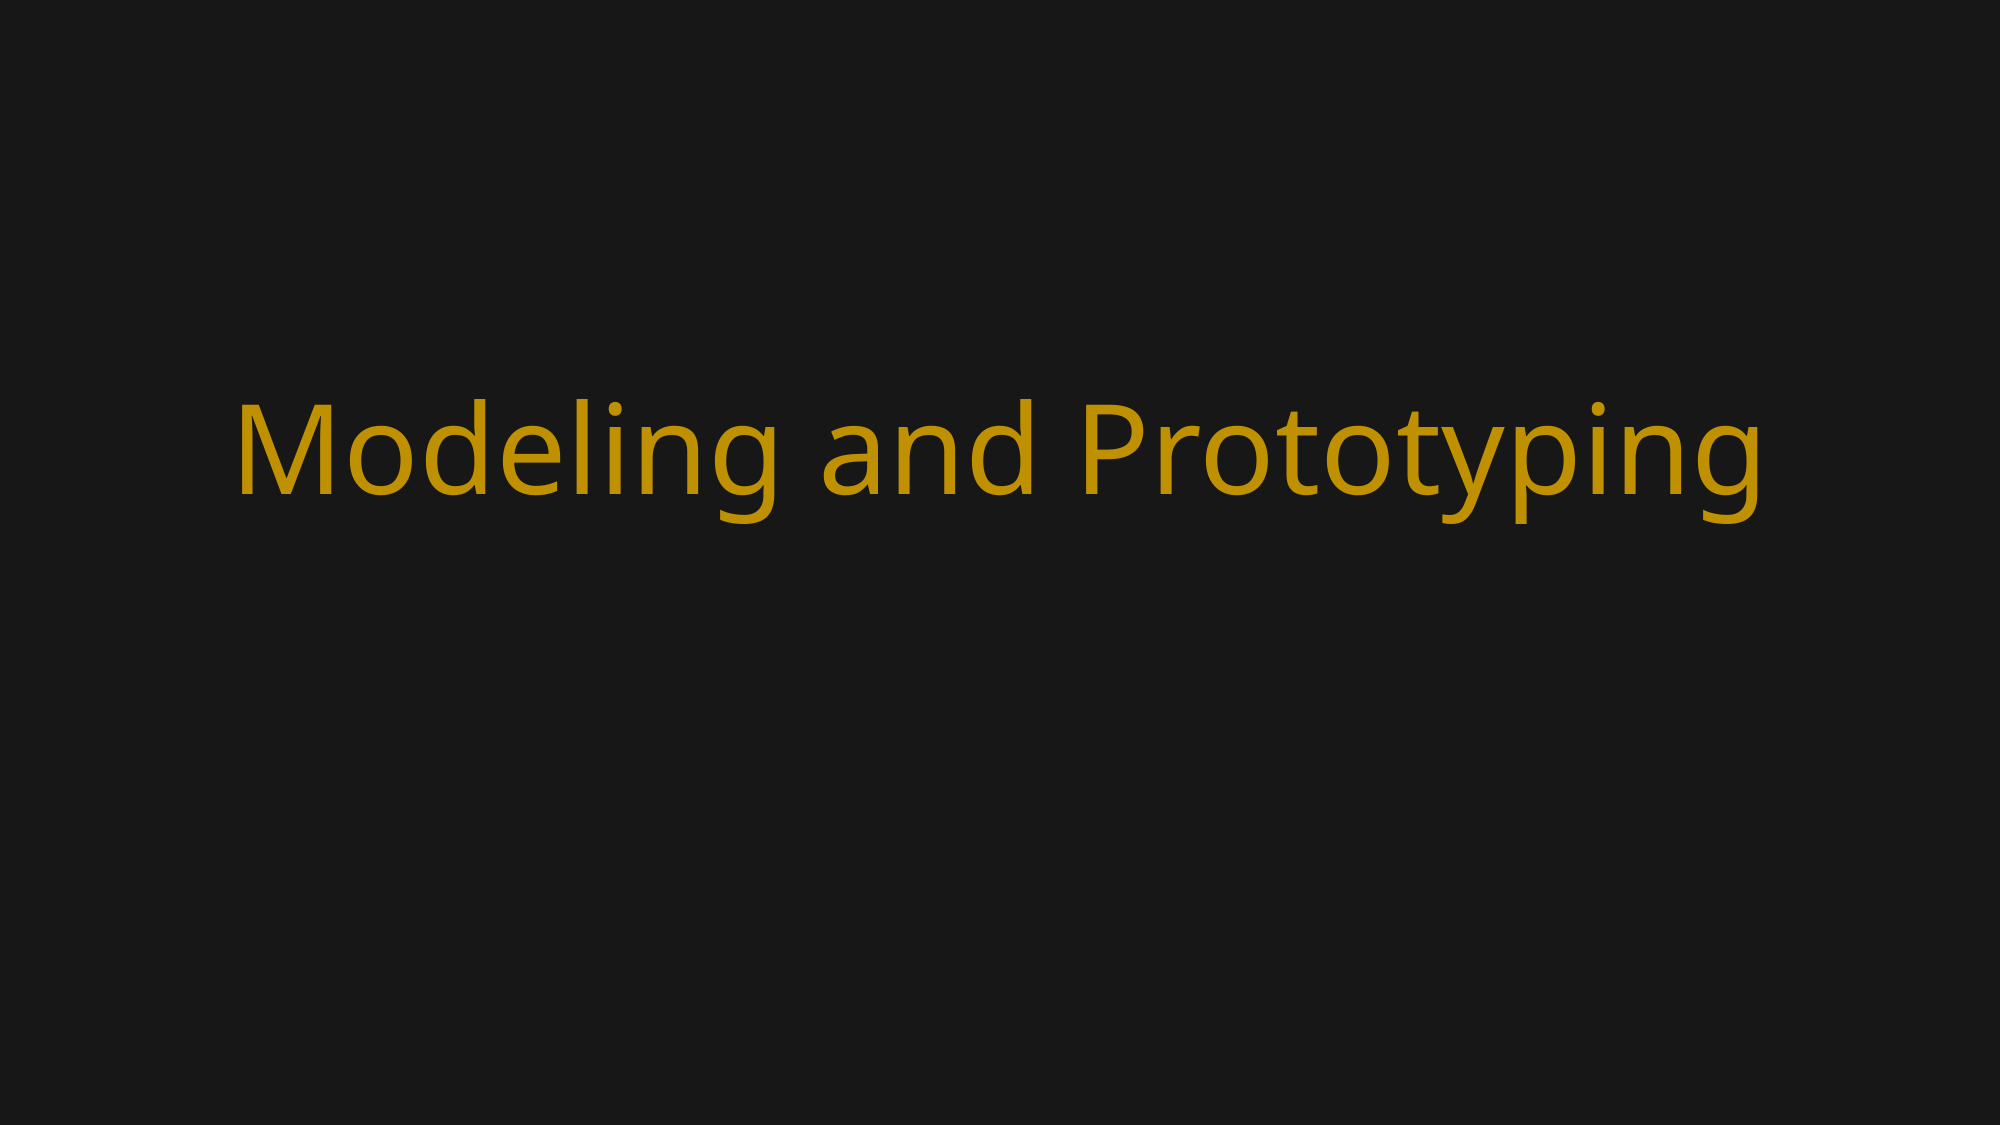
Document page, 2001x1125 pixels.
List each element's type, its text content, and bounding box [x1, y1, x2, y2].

title Modeling and Prototyping [137, 345, 1863, 563]
